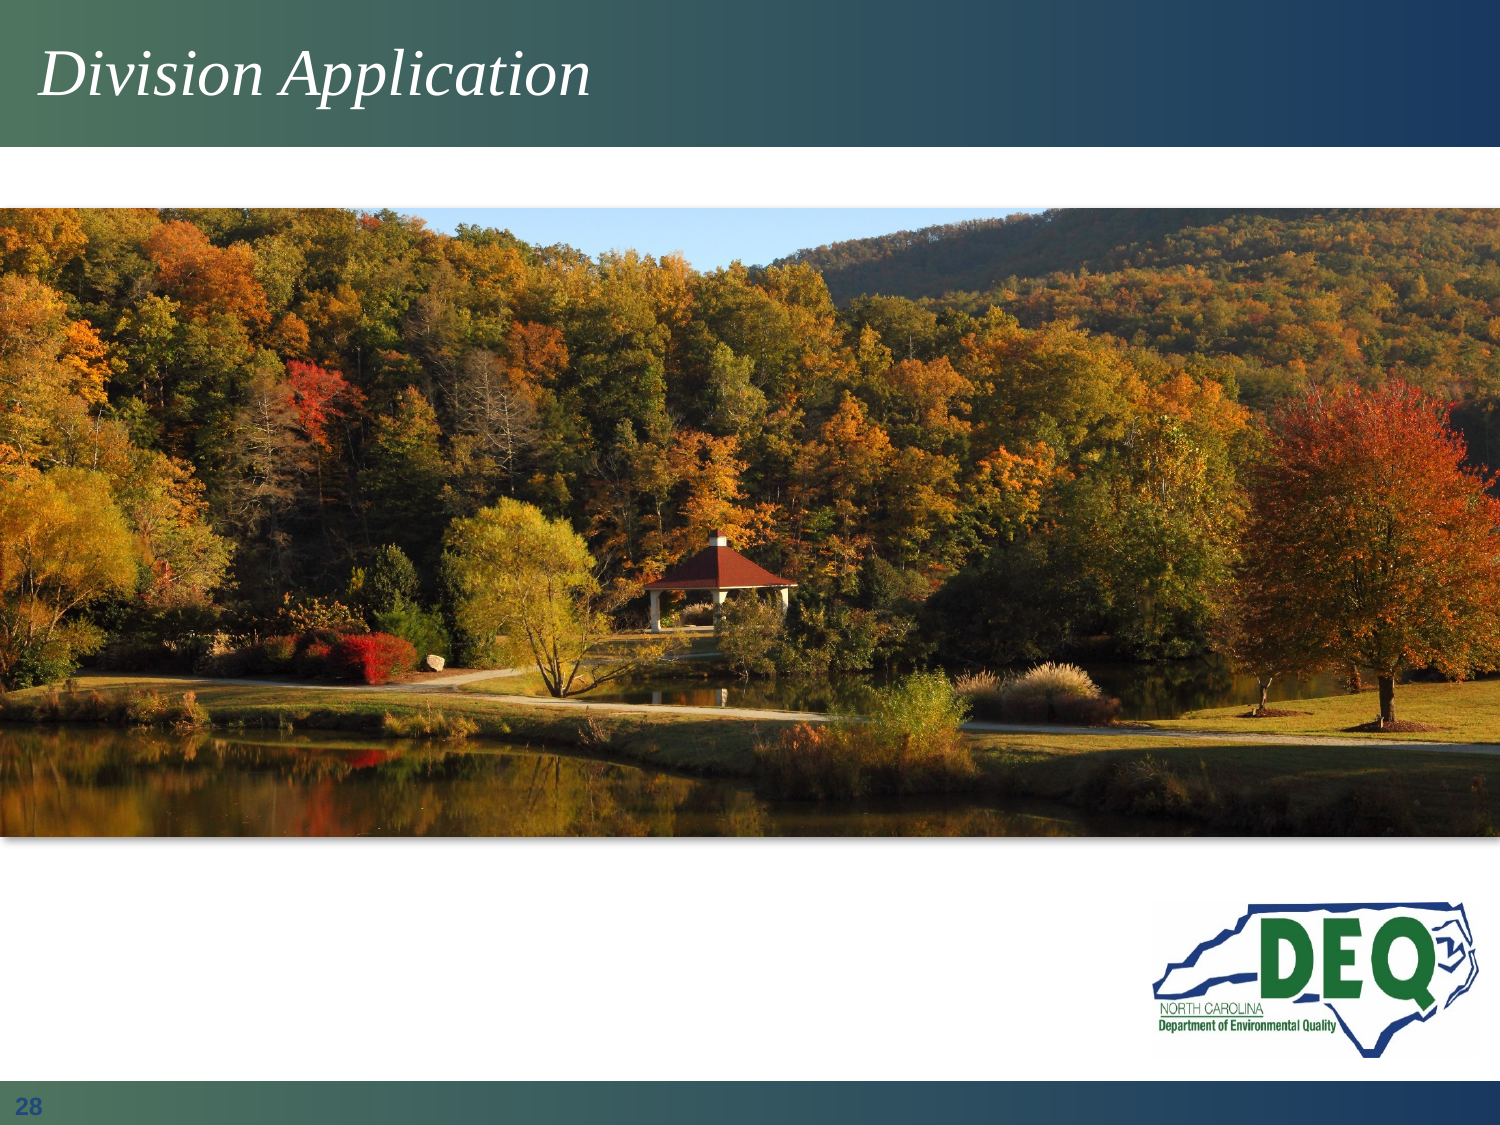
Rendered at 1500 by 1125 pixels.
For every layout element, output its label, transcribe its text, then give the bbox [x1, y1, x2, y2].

picture [0, 208, 1500, 837]
picture [1152, 902, 1479, 1058]
slide_number 28 [0, 1087, 338, 1125]
title Division Application [23, 0, 1477, 147]
